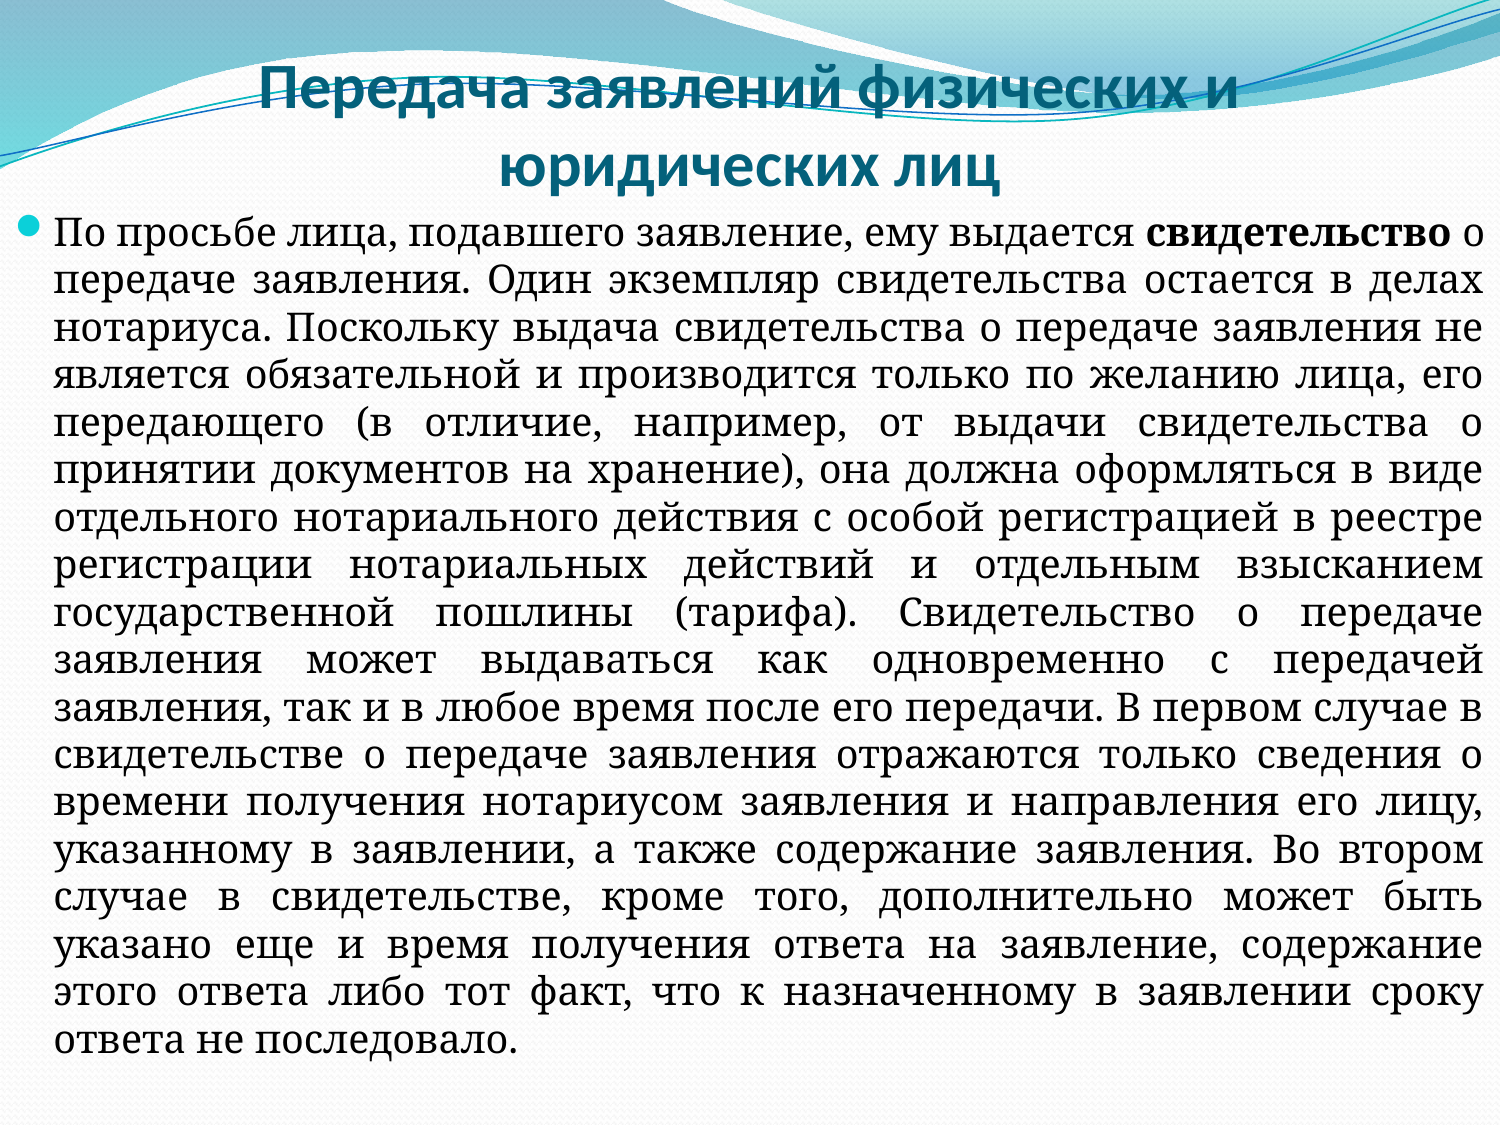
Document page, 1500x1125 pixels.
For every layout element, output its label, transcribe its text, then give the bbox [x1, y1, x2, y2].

title Передача заявлений физических и юридических лиц [75, 35, 1425, 199]
list По просьбе лица, подавшего заявление, ему выдается свидетельство о передаче заявления. Один экземпляр свидетельства остается в делах нотариуса. Поскольку выдача свидетельства о передаче заявления не является обязательной и производится только по желанию лица, его передающего (в отличие, например, от выдачи свидетельства о принятии документов на хранение), она должна оформляться в виде отдельного нотариального действия с особой регистрацией в реестре регистрации нотариальных действий и отдельным взысканием государственной пошлины (тарифа). Свидетельство о передаче заявления может выдаваться как одновременно с передачей заявления, так и в любое время после его передачи. В первом случае в свидетельстве о передаче заявления отражаются только сведения о времени получения нотариусом заявления и направления его лицу, указанному в заявлении, а также содержание заявления. Во втором случае в свидетельстве, кроме того, дополнительно может быть указано еще и время получения ответа на заявление, содержание этого ответа либо тот факт, что к назначенному в заявлении сроку ответа не последовало. [0, 199, 1500, 1090]
